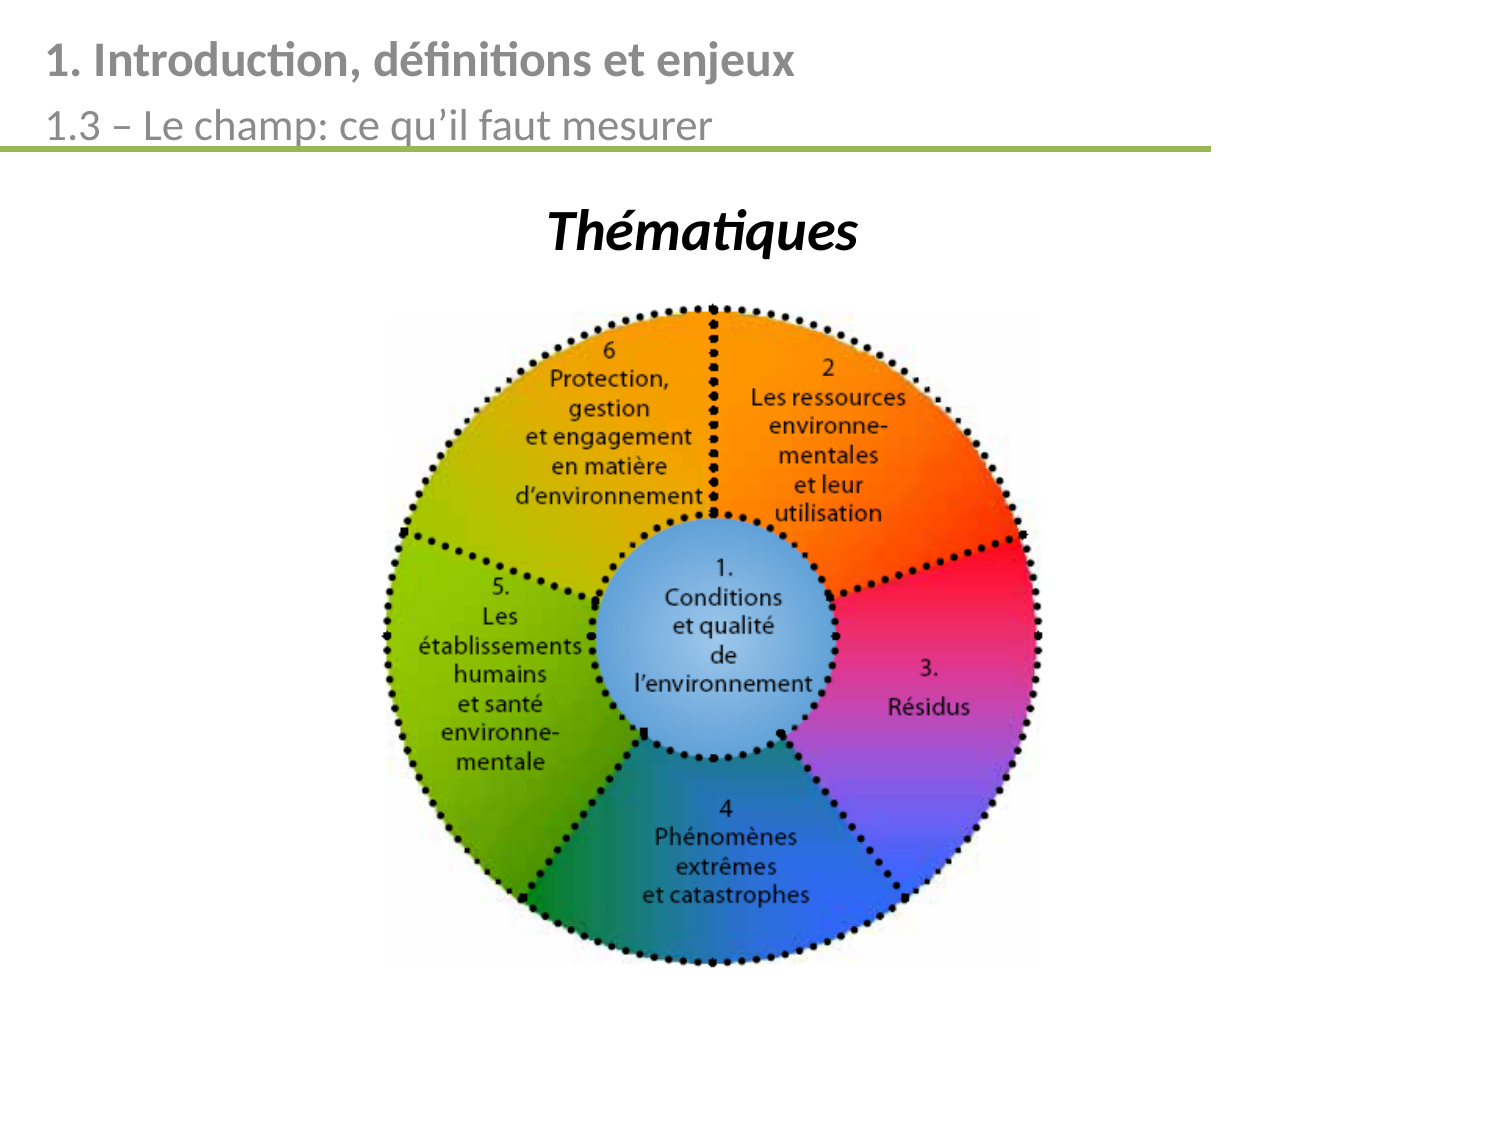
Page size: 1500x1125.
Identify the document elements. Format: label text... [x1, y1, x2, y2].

subtitle 1. Introduction, définitions et enjeux 1.3 – Le champ: ce qu’il faut mesurer [29, 19, 1317, 157]
text_box Thématiques [159, 184, 1247, 291]
picture [371, 290, 1045, 973]
